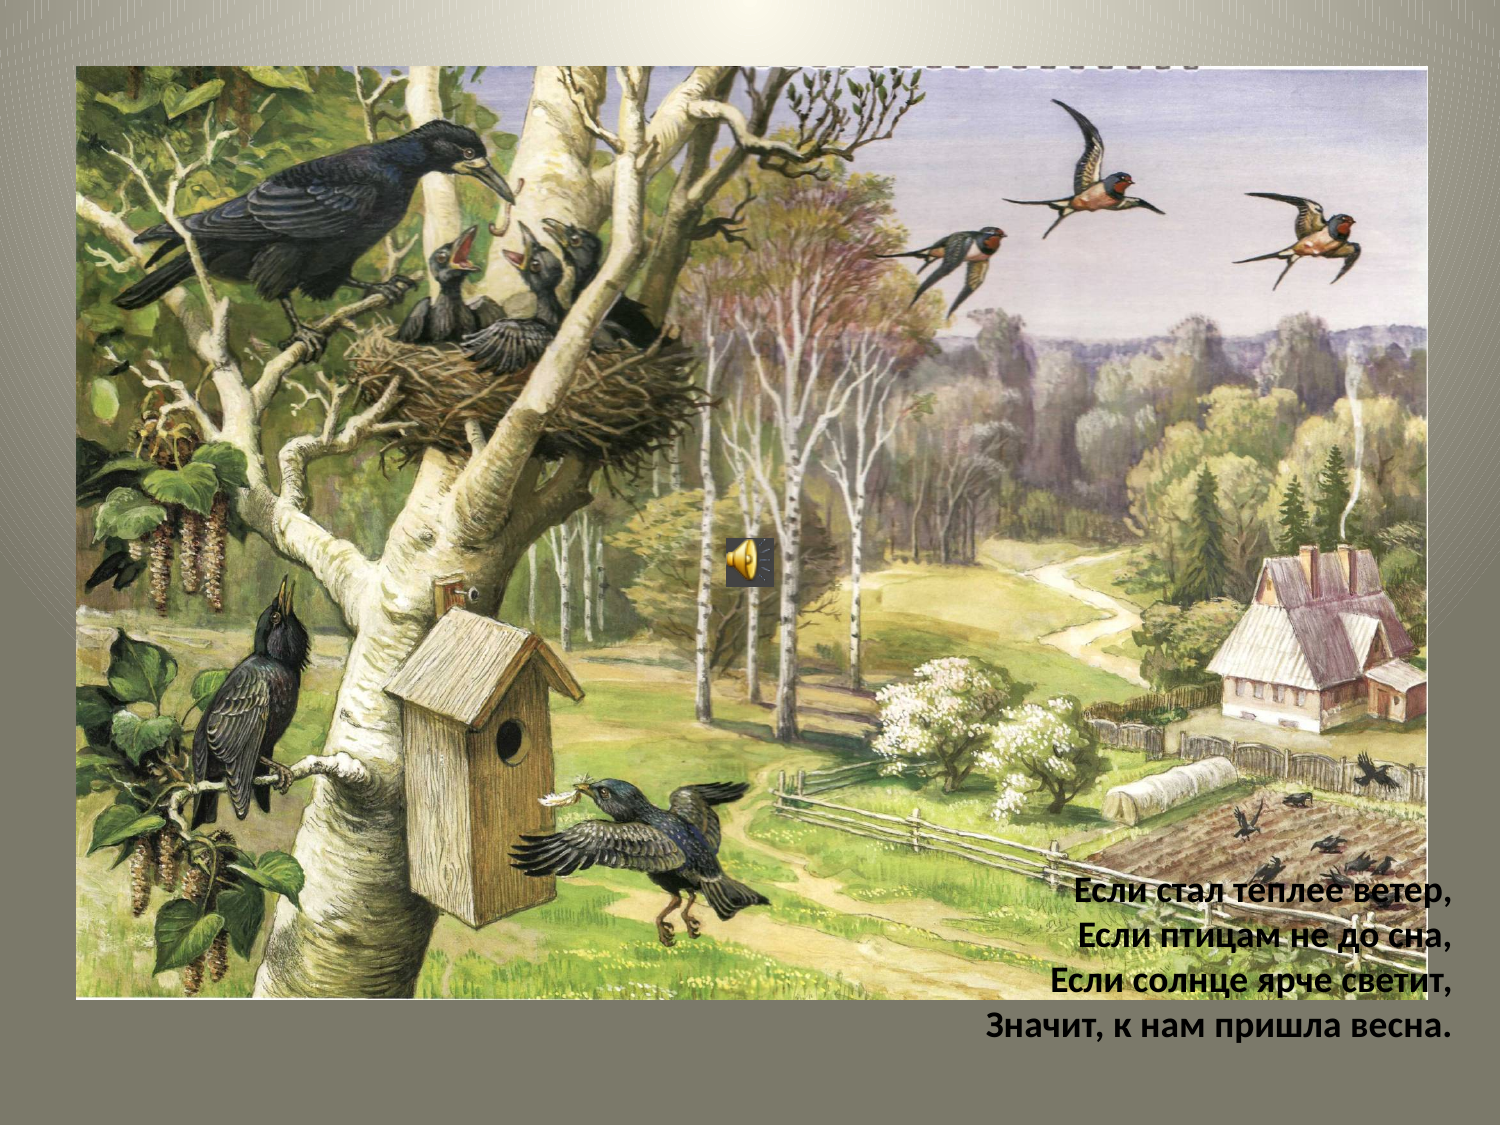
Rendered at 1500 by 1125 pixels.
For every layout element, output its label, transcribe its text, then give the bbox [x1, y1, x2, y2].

text_box Если стал теплее ветер, Если птицам не до сна, Если солнце ярче светит, Значит, к нам пришла весна. [714, 857, 1468, 1053]
picture [76, 66, 1428, 1000]
